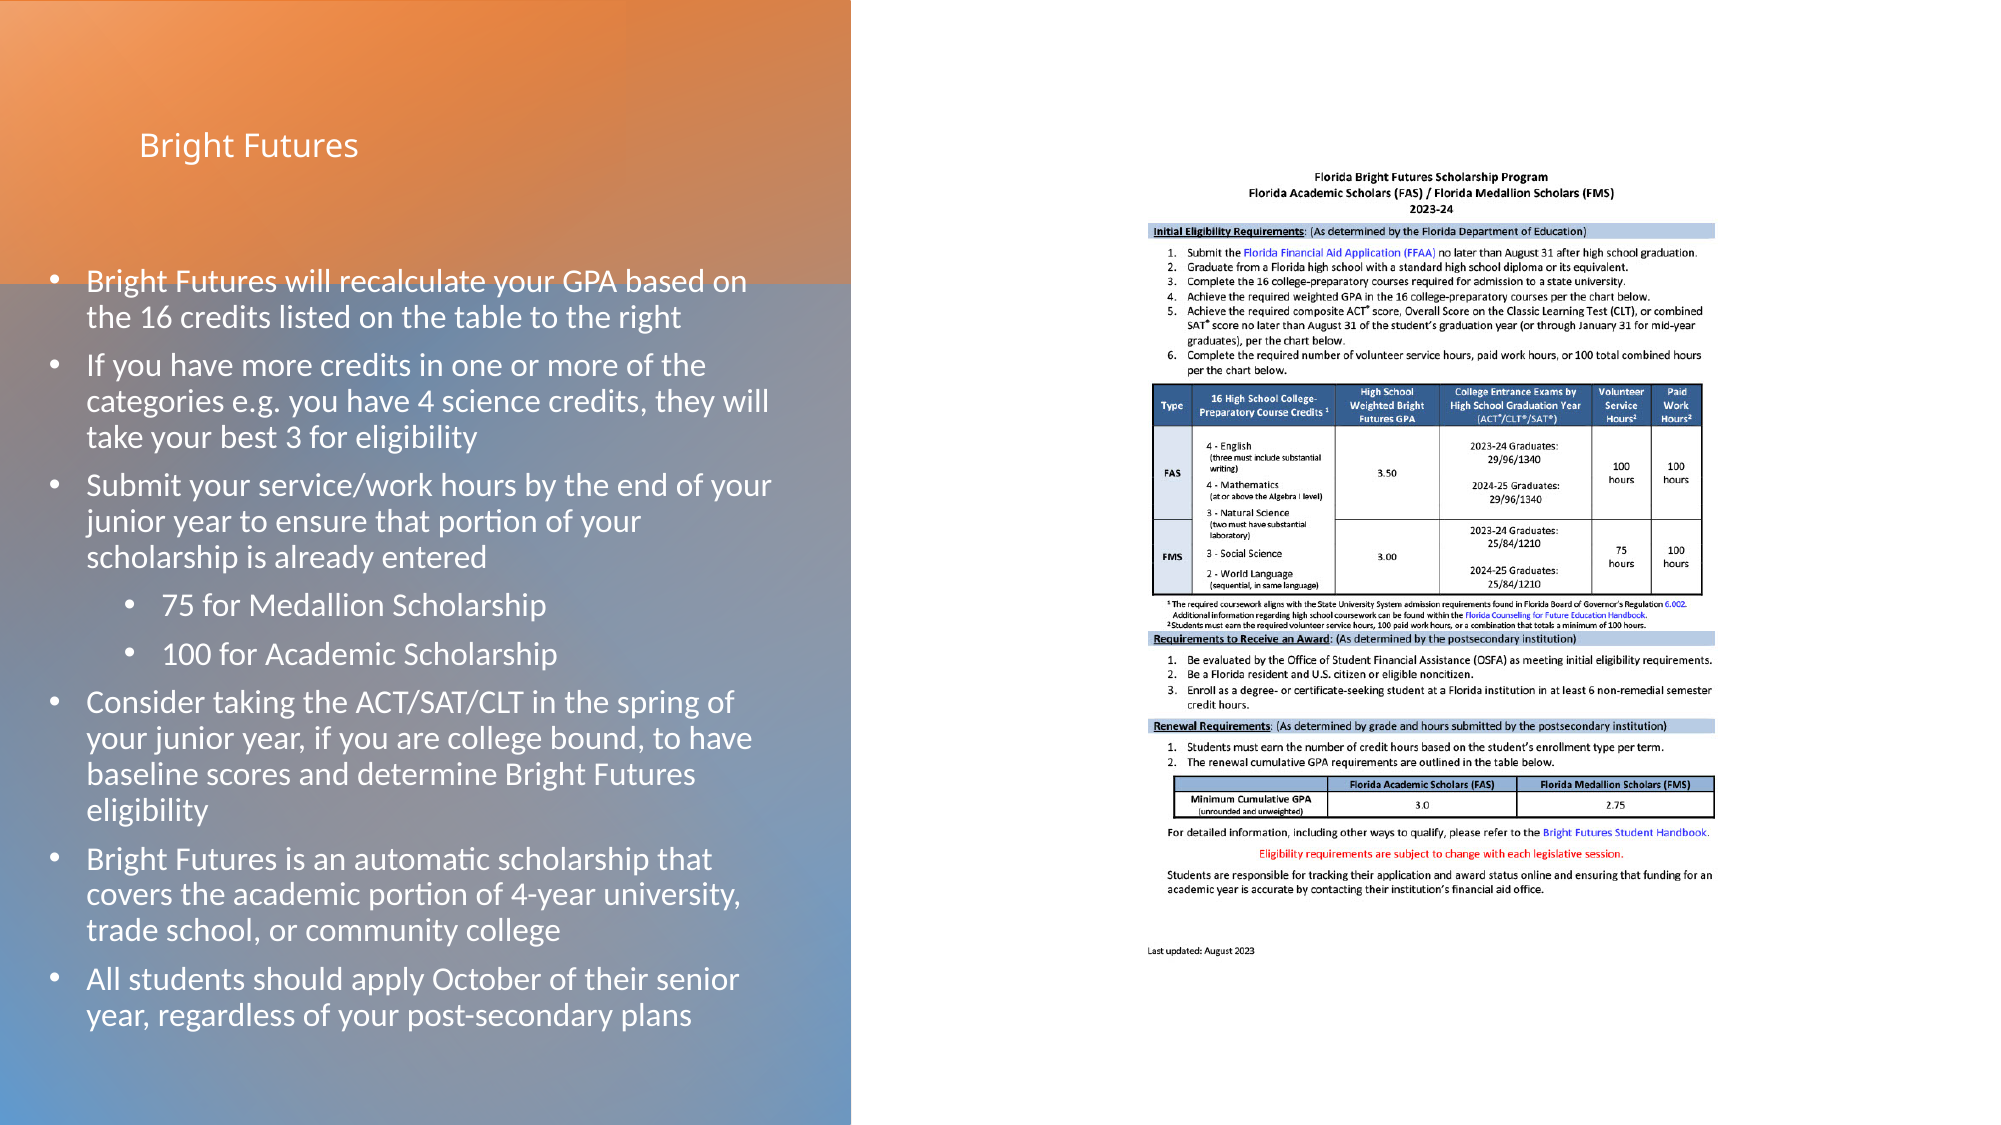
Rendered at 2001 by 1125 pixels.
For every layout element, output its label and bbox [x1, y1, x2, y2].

text_box [0, 0, 853, 1125]
picture [1093, 129, 1764, 996]
